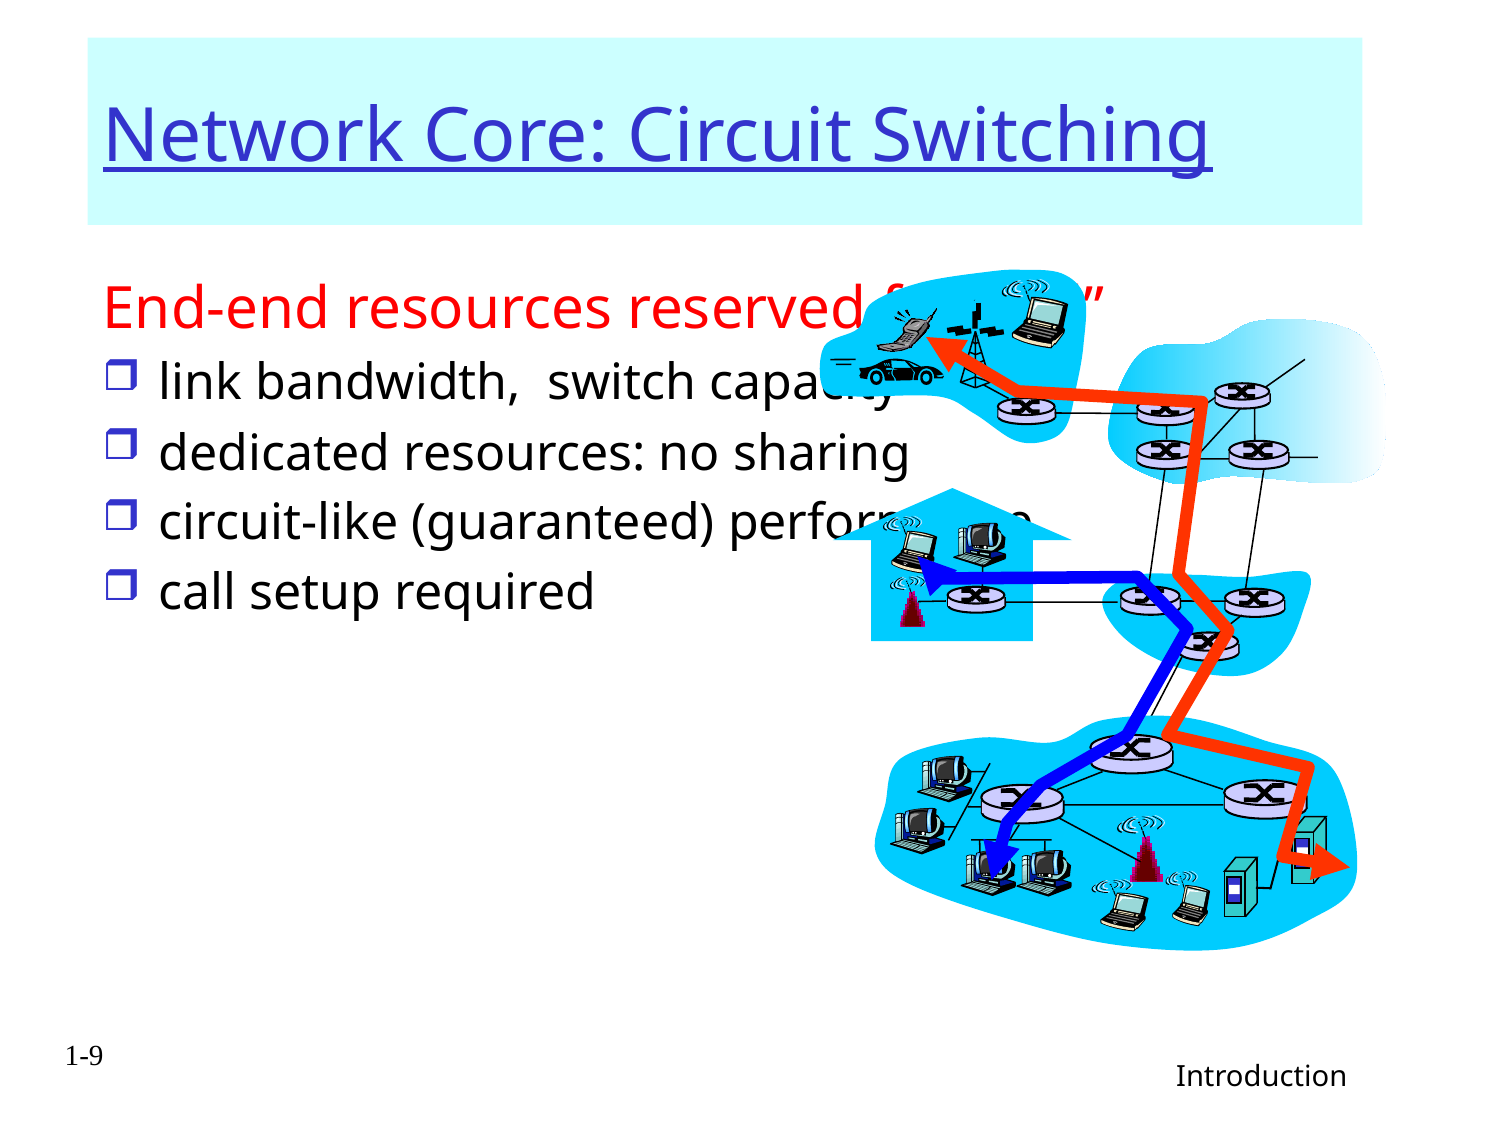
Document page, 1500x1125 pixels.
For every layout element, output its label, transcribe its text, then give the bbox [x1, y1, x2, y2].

footer Introduction [887, 1049, 1363, 1125]
slide_number 1-9 [45, 1028, 119, 1094]
title Network Core: Circuit Switching [87, 37, 1363, 226]
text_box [818, 268, 1388, 954]
list End-end resources reserved for “call” link bandwidth, switch capacity dedicated resources: no sharing circuit-like (guaranteed) performance call setup required [87, 262, 1363, 1026]
